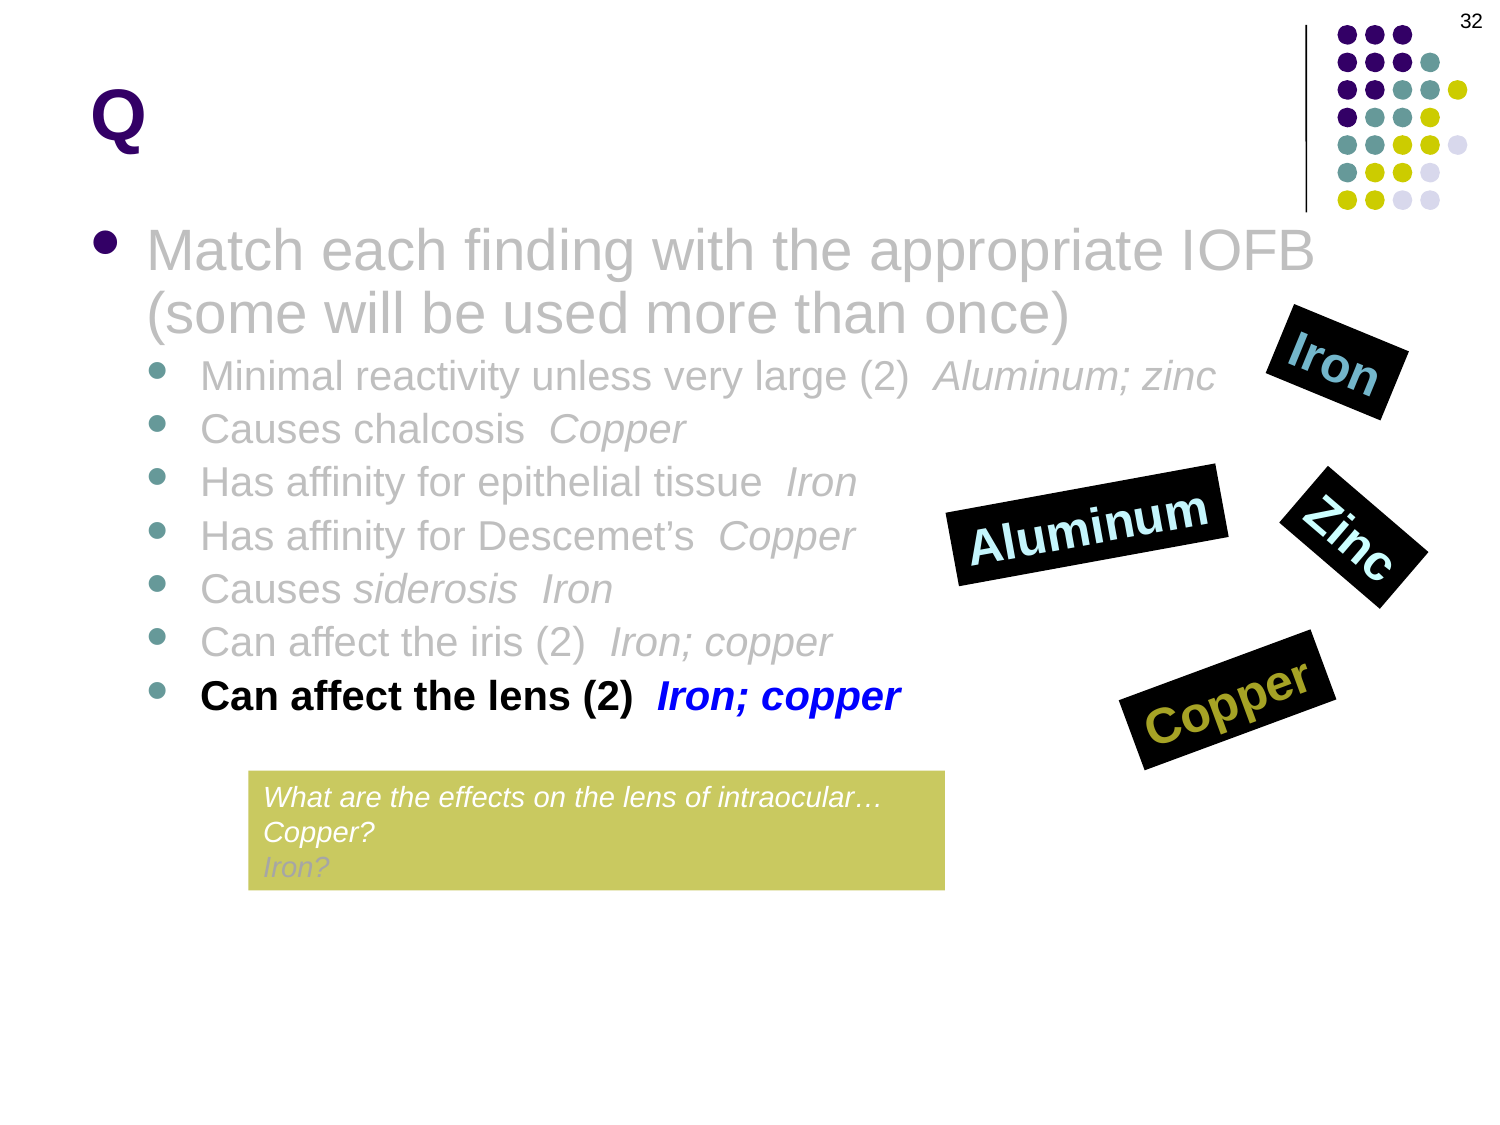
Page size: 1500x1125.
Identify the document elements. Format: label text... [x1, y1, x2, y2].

title Q [75, 57, 1313, 163]
text_box Copper [1118, 629, 1337, 771]
slide_number 32 [1147, 0, 1498, 75]
text_box Aluminum [945, 463, 1229, 587]
list Match each finding with the appropriate IOFB (some will be used more than once) Minimal reactivity unless very large (2) Aluminum; zinc Causes chalcosis Copper Has affinity for epithelial tissue Iron Has affinity for Descemet’s Copper Causes siderosis Iron Can affect the iris (2) Iron; copper Can affect the lens (2) Iron; copper [75, 212, 1475, 863]
text_box Iron [1265, 304, 1409, 421]
text_box What are the effects on the lens of intraocular… Copper? Causes ‘sunflower’ cataracts Iron? Brownish discoloration of the lens capsule [248, 770, 945, 891]
text_box Zinc [1279, 465, 1429, 609]
